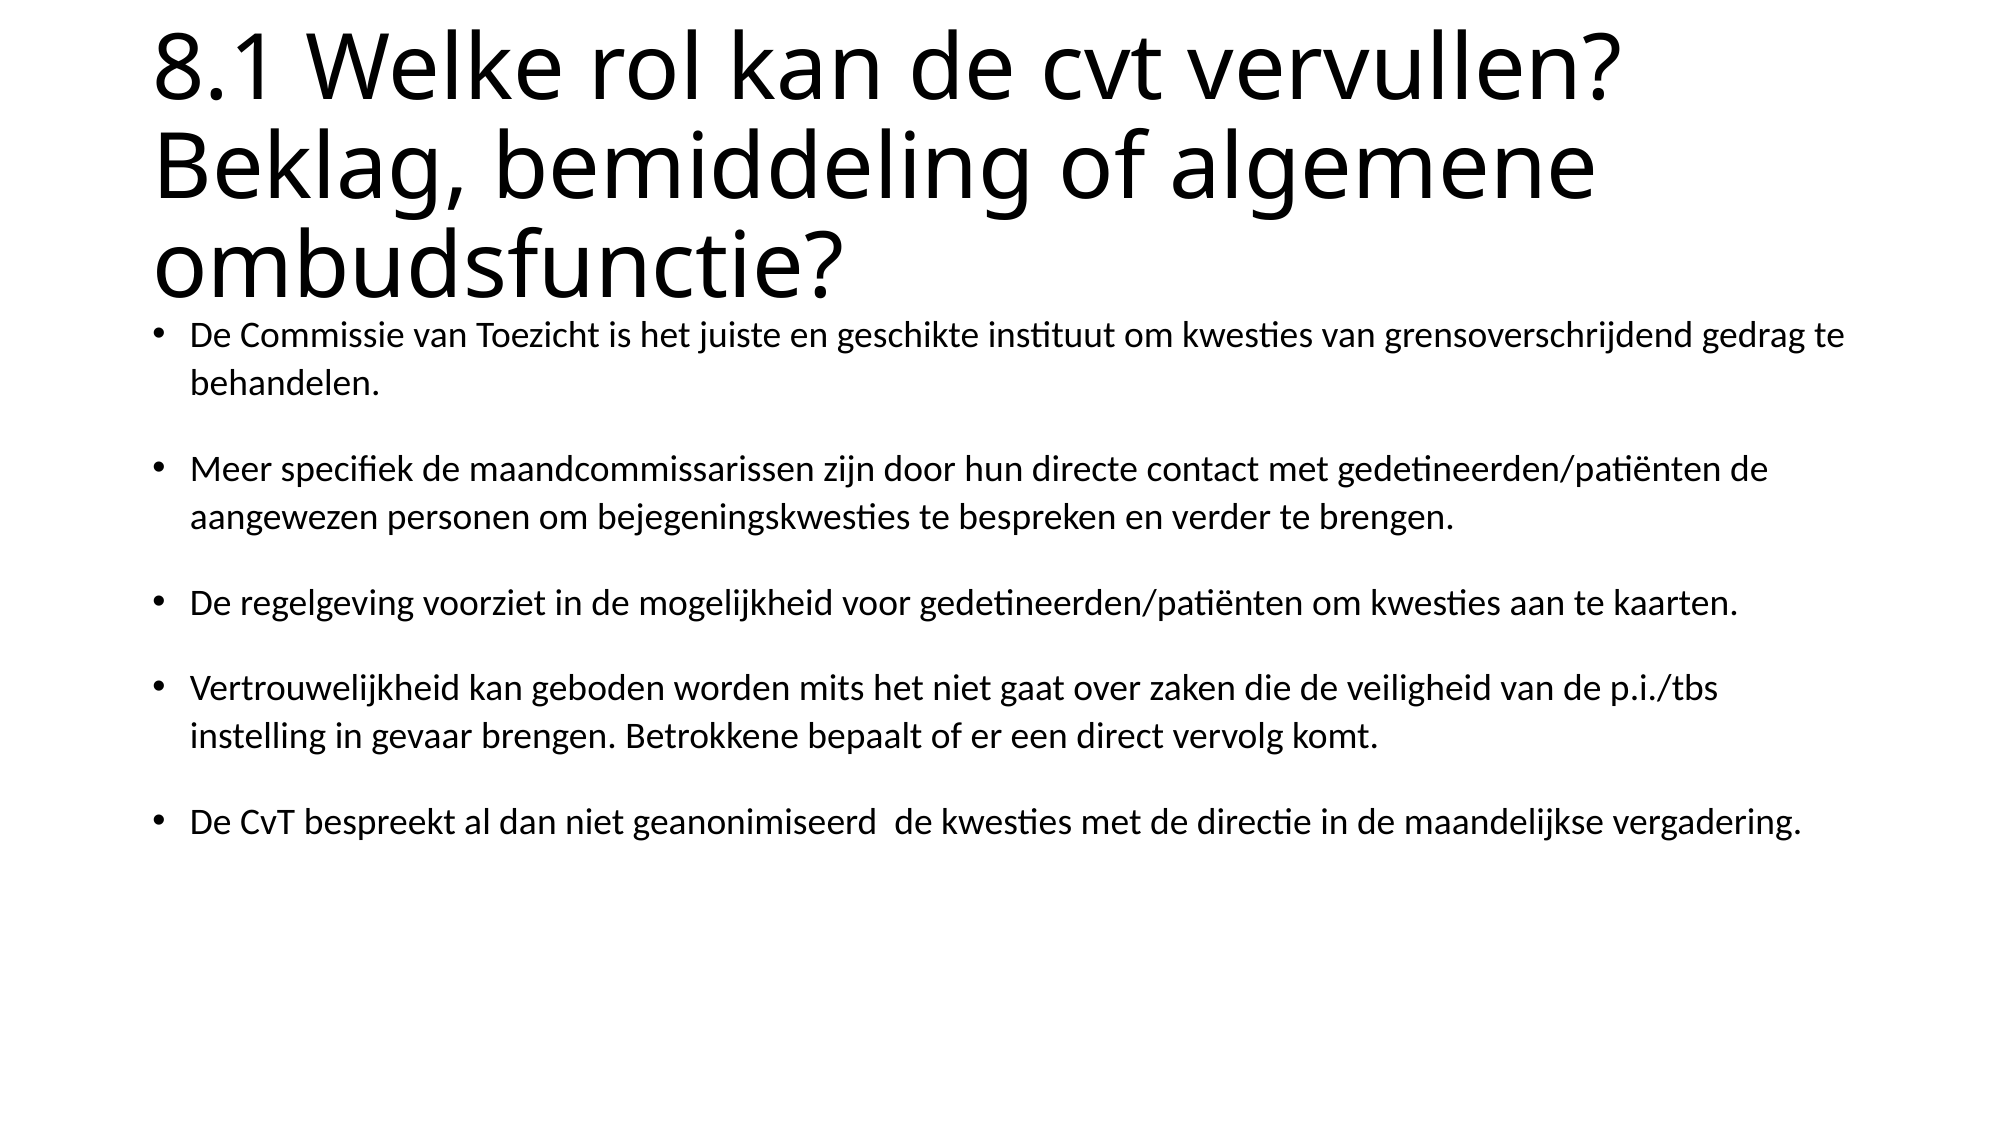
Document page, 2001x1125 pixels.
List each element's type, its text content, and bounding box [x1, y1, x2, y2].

title 8.1 Welke rol kan de cvt vervullen? Beklag, bemiddeling of algemene ombudsfunctie? [137, 59, 1863, 278]
list De Commissie van Toezicht is het juiste en geschikte instituut om kwesties van grensoverschrijdend gedrag te behandelen. Meer specifiek de maandcommissarissen zijn door hun directe contact met gedetineerden/patiënten de aangewezen personen om bejegeningskwesties te bespreken en verder te brengen. De regelgeving voorziet in de mogelijkheid voor gedetineerden/patiënten om kwesties aan te kaarten. Vertrouwelijkheid kan geboden worden mits het niet gaat over zaken die de veiligheid van de p.i./tbs instelling in gevaar brengen. Betrokkene bepaalt of er een direct vervolg komt. De CvT bespreekt al dan niet geanonimiseerd de kwesties met de directie in de maandelijkse vergadering. [137, 299, 1863, 1014]
